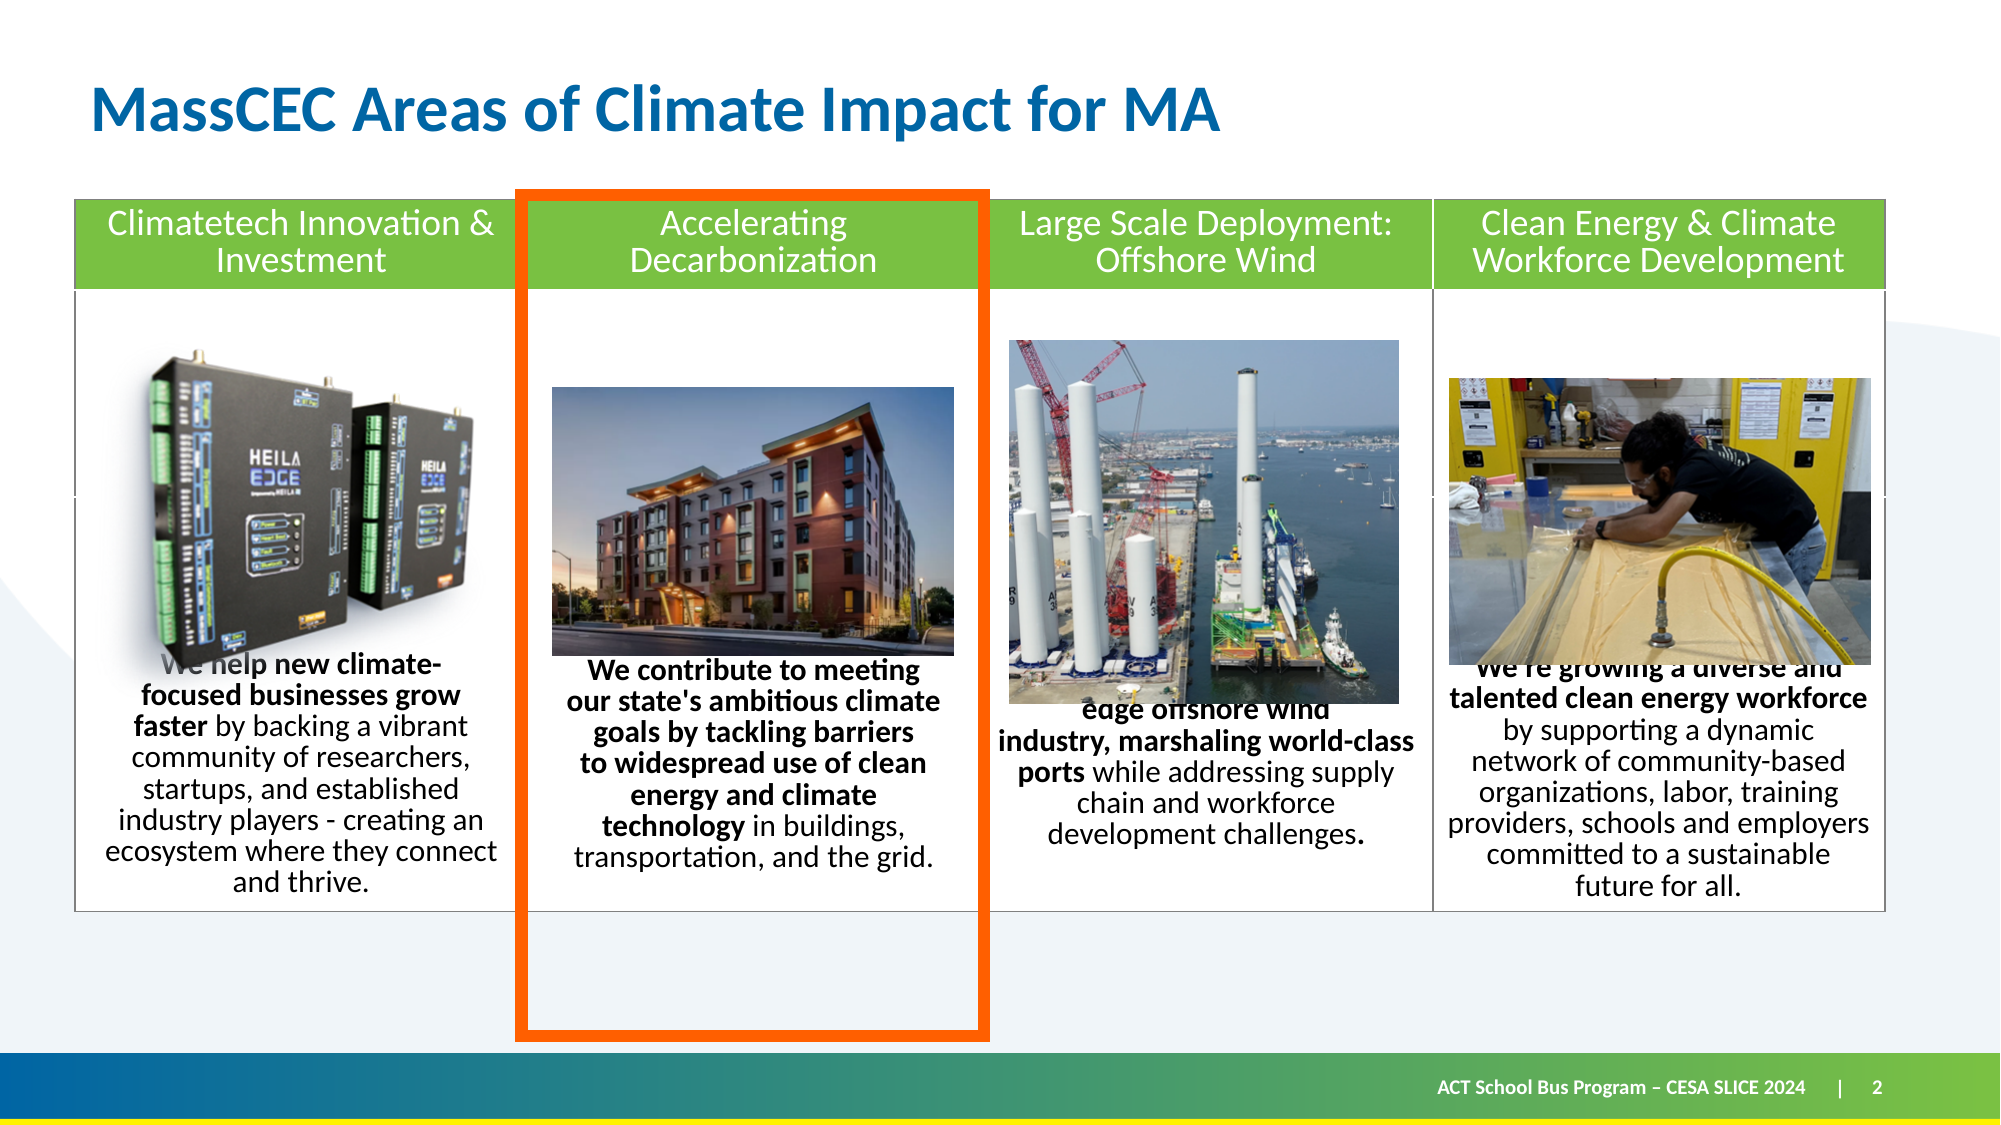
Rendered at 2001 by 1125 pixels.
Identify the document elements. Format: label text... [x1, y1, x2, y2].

picture [95, 341, 486, 703]
table_cell We’re growing a diverse and talented clean energy workforce by supporting a dynamic network of community-based organizations, labor, training providers, schools and employers committed to a sustainable future for all. [1434, 498, 1884, 911]
table_cell We help new climate-focused businesses grow faster by backing a vibrant community of researchers, startups, and established industry players - creating an ecosystem where they connect and thrive. [76, 498, 520, 911]
picture [552, 382, 960, 656]
picture [1449, 378, 1871, 665]
table_cell [76, 291, 520, 496]
table_cell We're building a cutting-edge offshore wind industry, marshaling world-class ports while addressing supply chain and workforce development challenges. [985, 498, 1432, 911]
title MassCEC Areas of Climate Impact for MA [75, 25, 2000, 195]
table_header Clean Energy & Climate Workforce Development [1434, 200, 1884, 289]
slide_number ACT School Bus Program – CESA SLICE 2024 2 [739, 1041, 1898, 1125]
table_cell [985, 291, 1432, 496]
picture [1009, 340, 1399, 704]
table_header Climatetech Innovation & Investment [76, 200, 520, 289]
table_header Large Scale Deployment: Offshore Wind [985, 200, 1432, 289]
text_box [520, 194, 985, 1037]
table_cell [1434, 291, 1884, 496]
